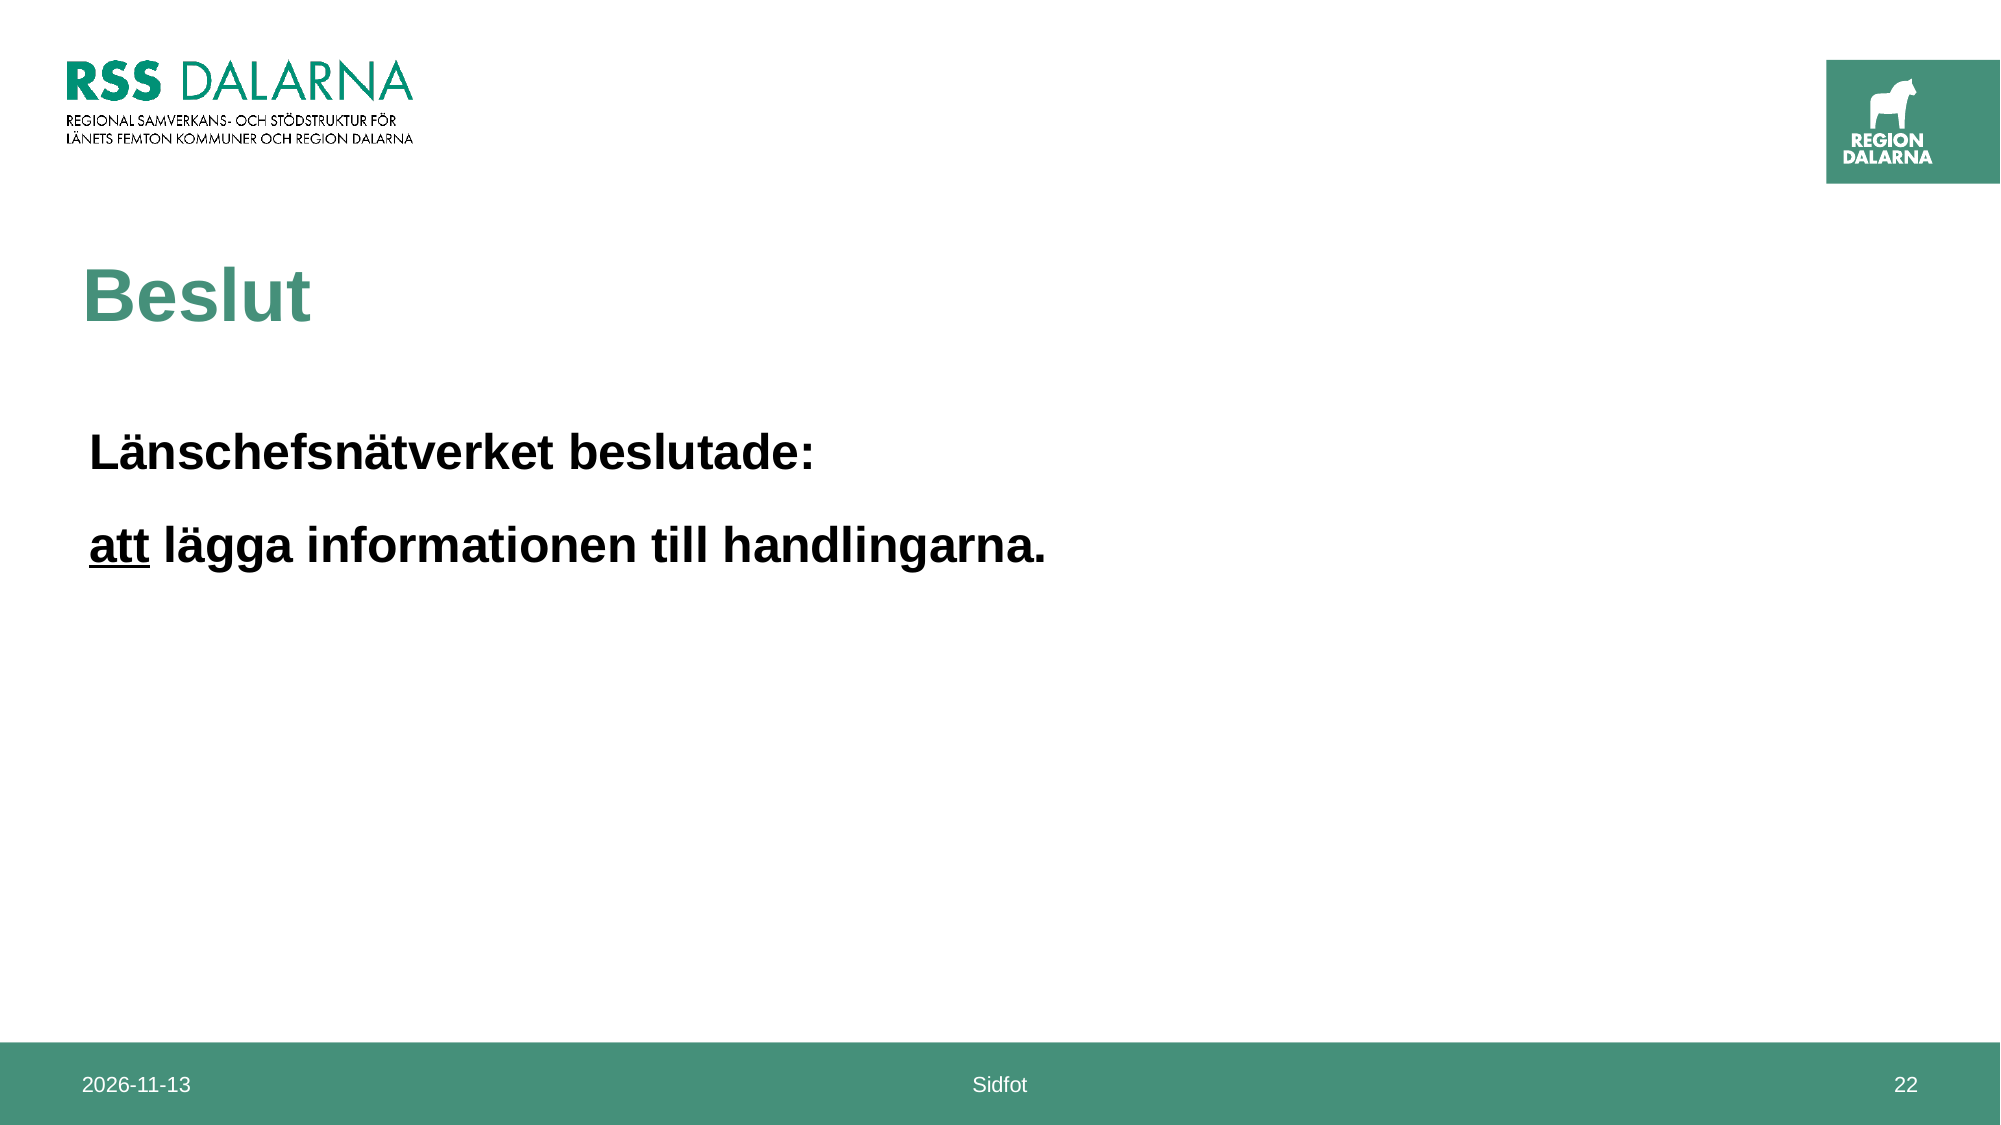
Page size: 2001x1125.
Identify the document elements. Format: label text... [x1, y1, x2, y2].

list Länschefsnätverket beslutade: att lägga informationen till handlingarna. [67, 400, 1933, 987]
picture [67, 59, 413, 144]
slide_number 22 [1412, 1042, 1933, 1125]
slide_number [66, 1042, 588, 1125]
footer Sidfot [662, 1042, 1338, 1125]
title Beslut [67, 197, 1777, 397]
